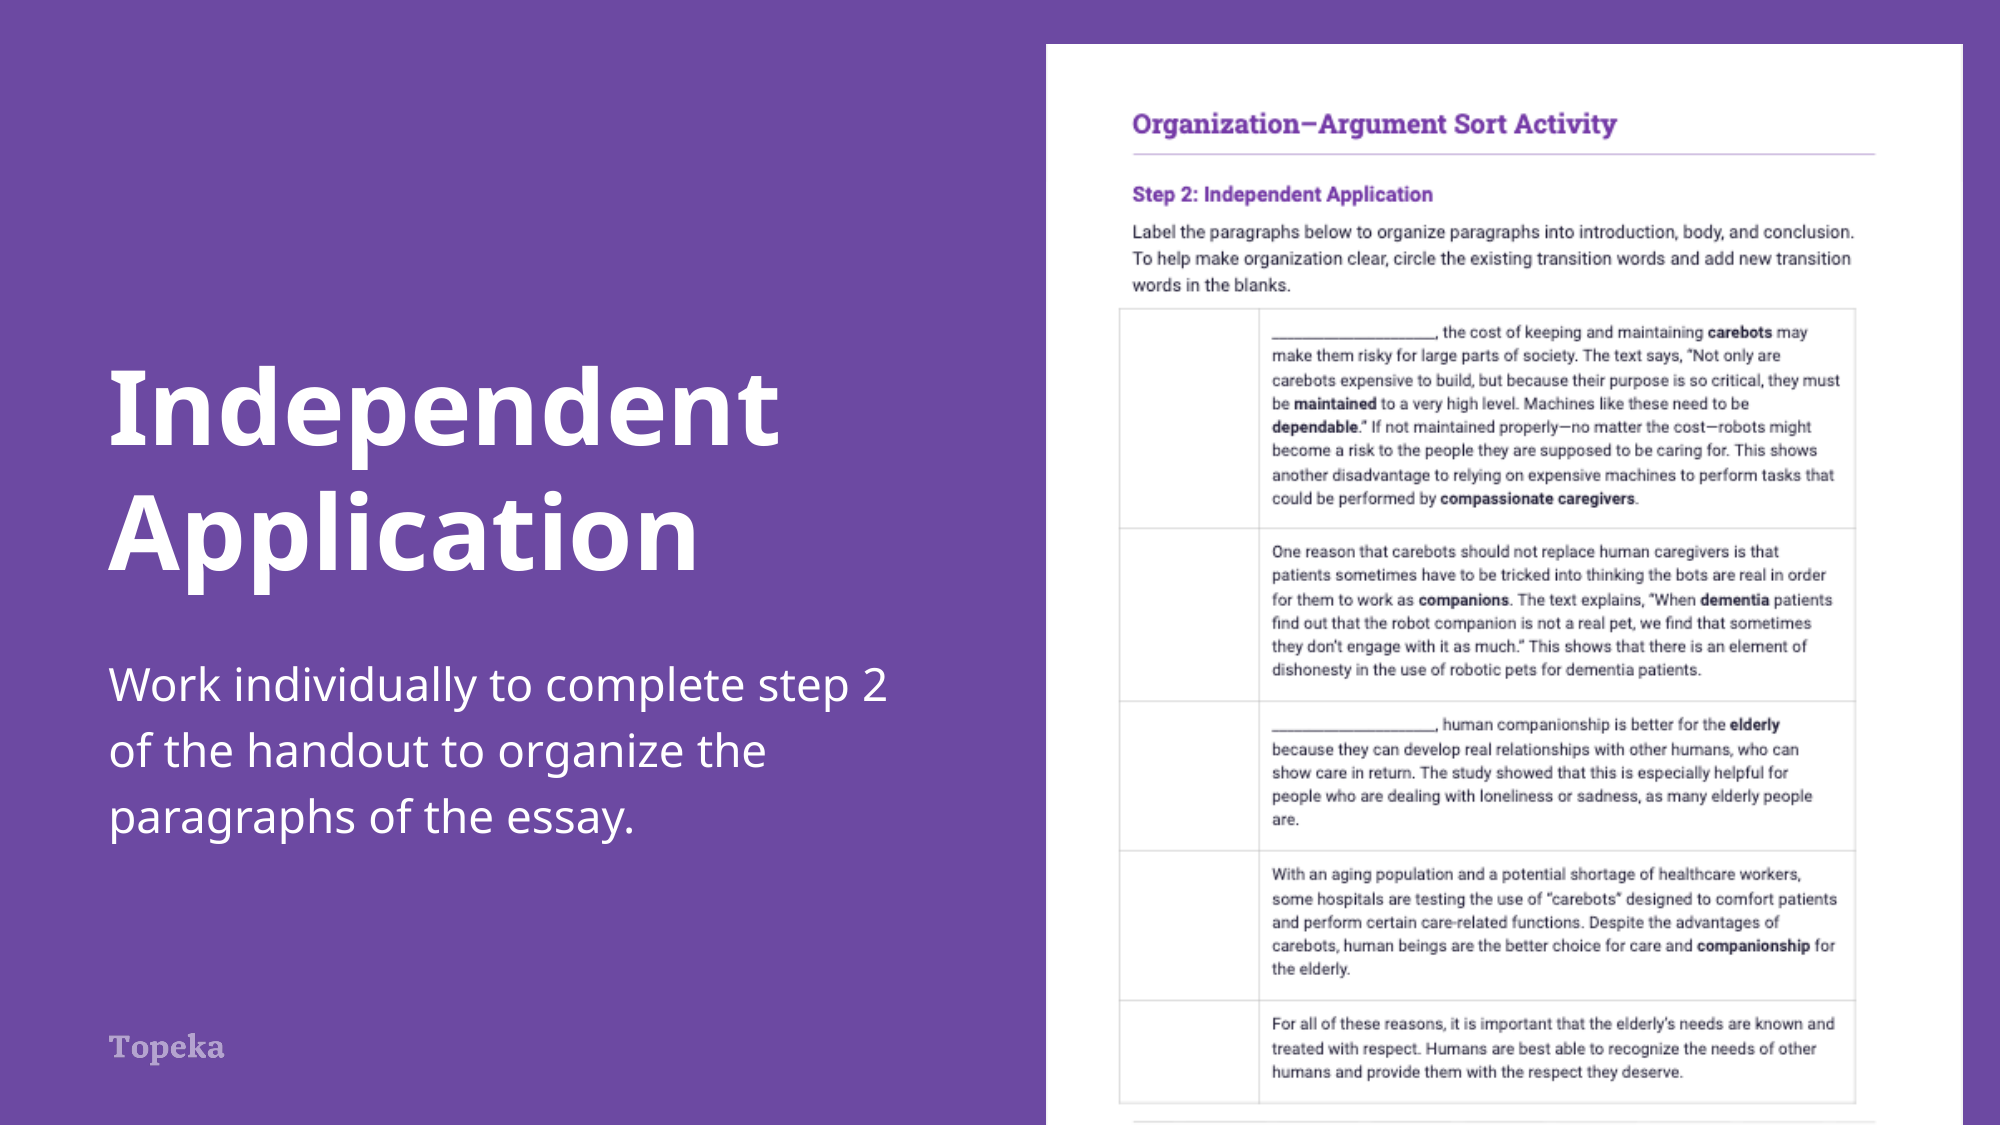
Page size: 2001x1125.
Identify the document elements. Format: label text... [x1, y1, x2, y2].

subtitle Work individually to complete step 2 of the handout to organize the paragraphs of the essay. [108, 637, 897, 950]
picture [108, 1032, 225, 1066]
picture [1045, 44, 1963, 1125]
title Independent Application [108, 333, 897, 599]
